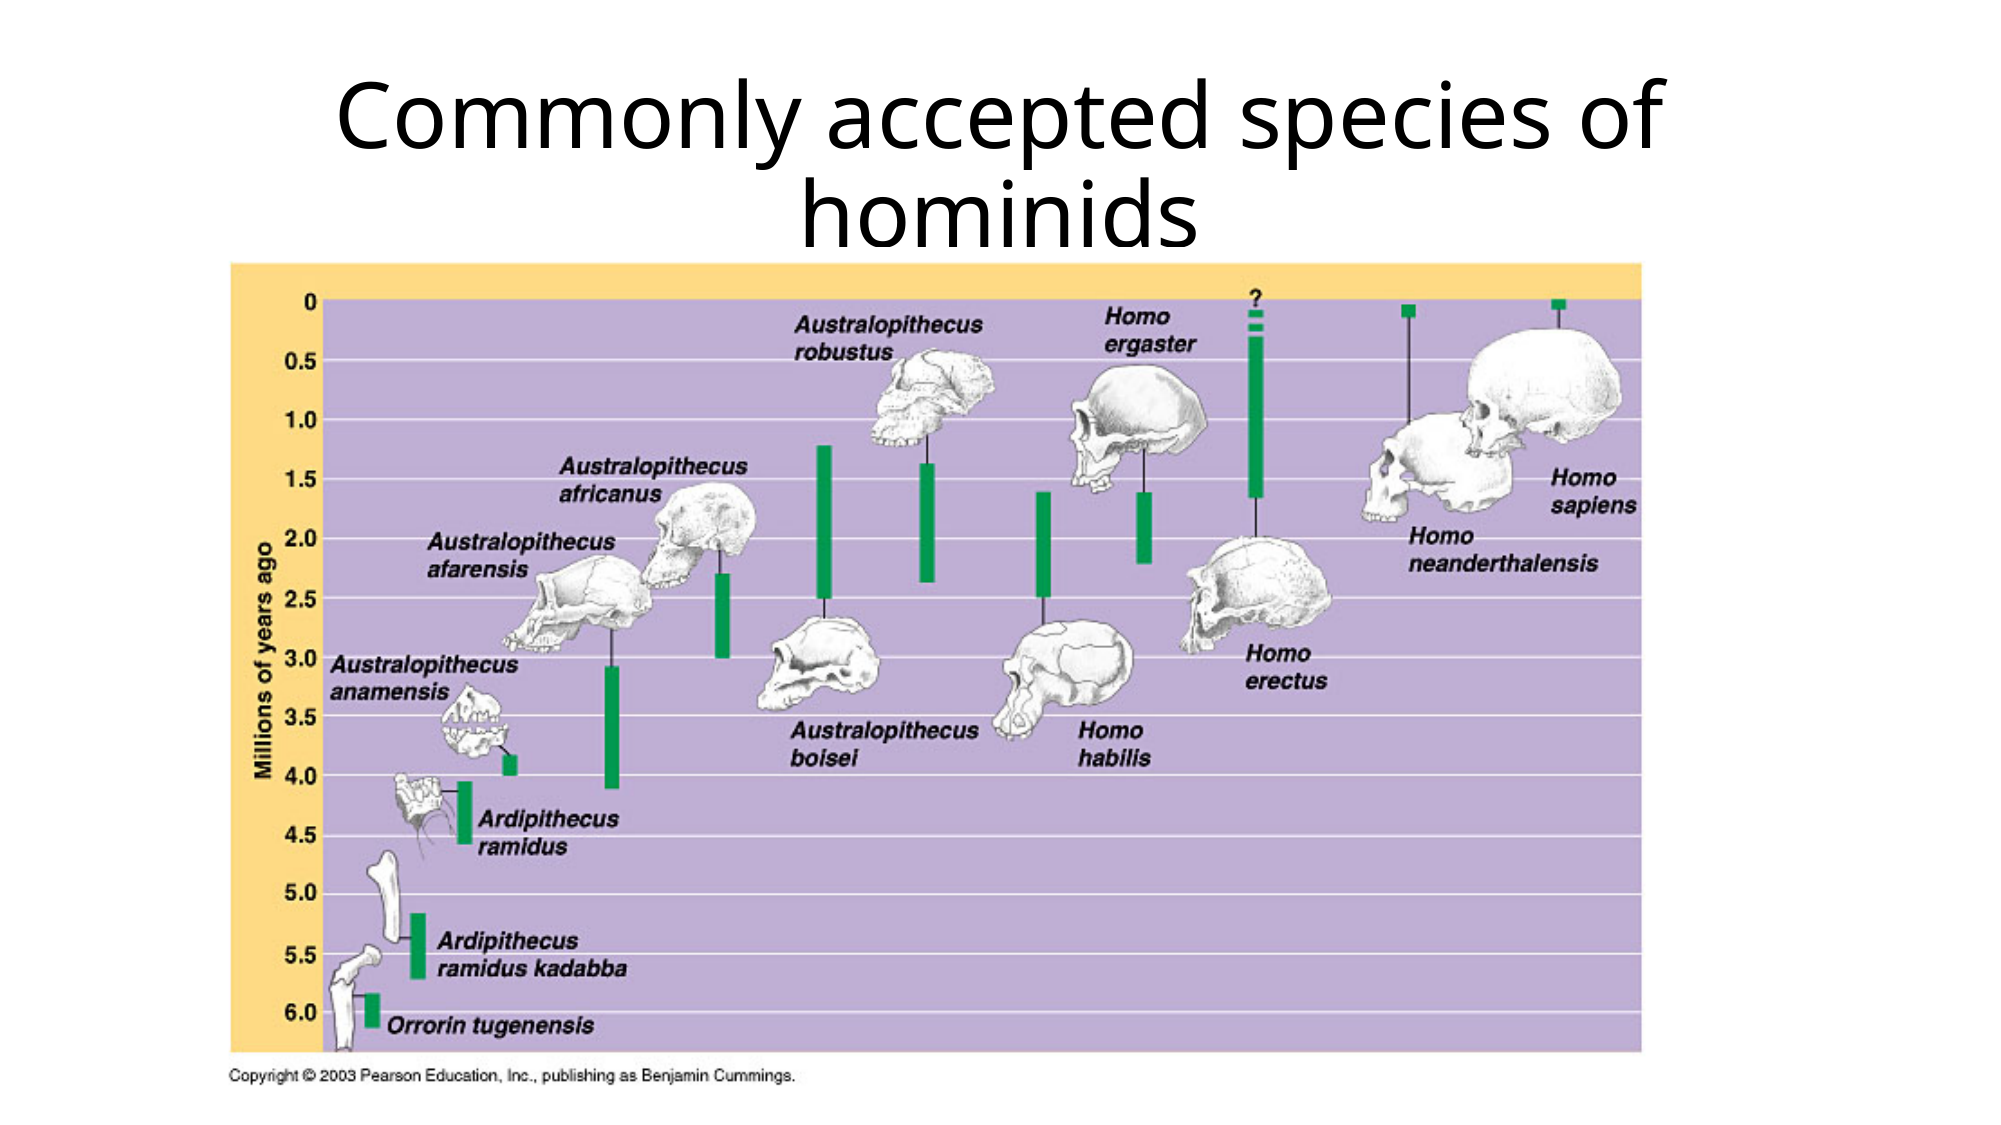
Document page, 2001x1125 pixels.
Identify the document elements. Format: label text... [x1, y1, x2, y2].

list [215, 247, 1660, 1096]
title Commonly accepted species of hominids [137, 59, 1863, 278]
